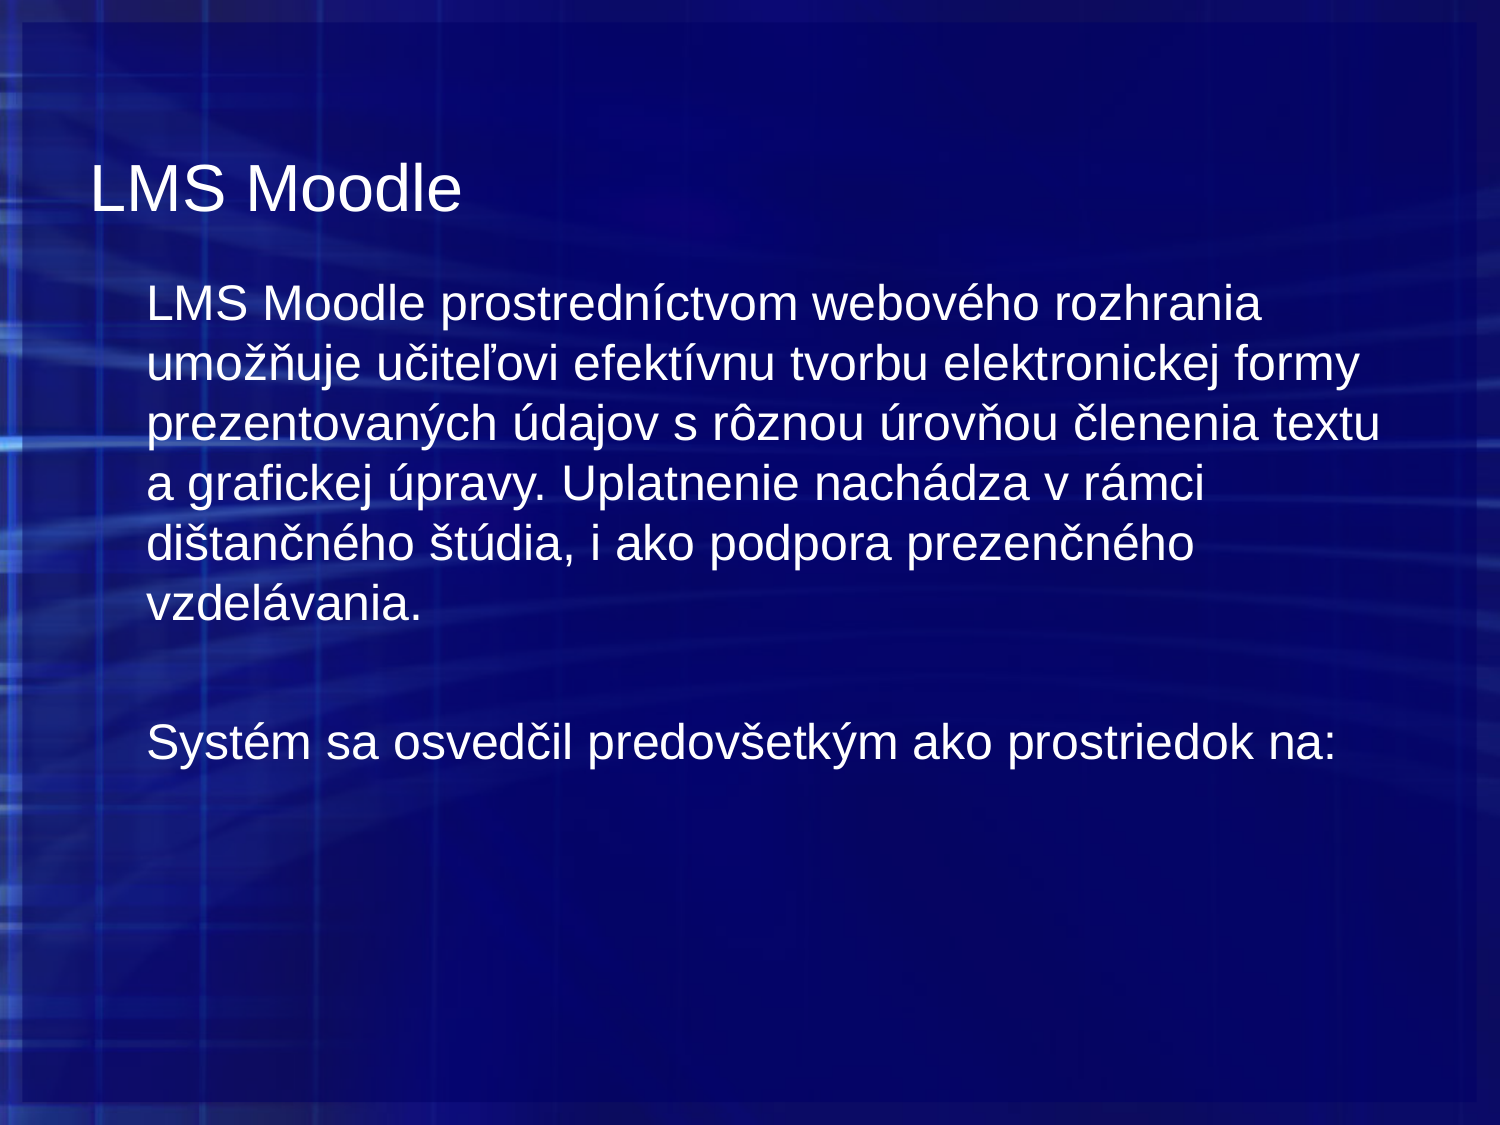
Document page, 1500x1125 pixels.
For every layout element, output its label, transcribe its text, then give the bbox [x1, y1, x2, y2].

title LMS Moodle [74, 44, 1425, 233]
list LMS Moodle prostredníctvom webového rozhrania umožňuje učiteľovi efektívnu tvorbu elektronickej formy prezentovaných údajov s rôznou úrovňou členenia textu a grafickej úpravy. Uplatnenie nachádza v rámci dištančného štúdia, i ako podpora prezenčného vzdelávania. Systém sa osvedčil predovšetkým ako prostriedok na: [74, 262, 1425, 1006]
picture [0, 0, 1500, 1125]
